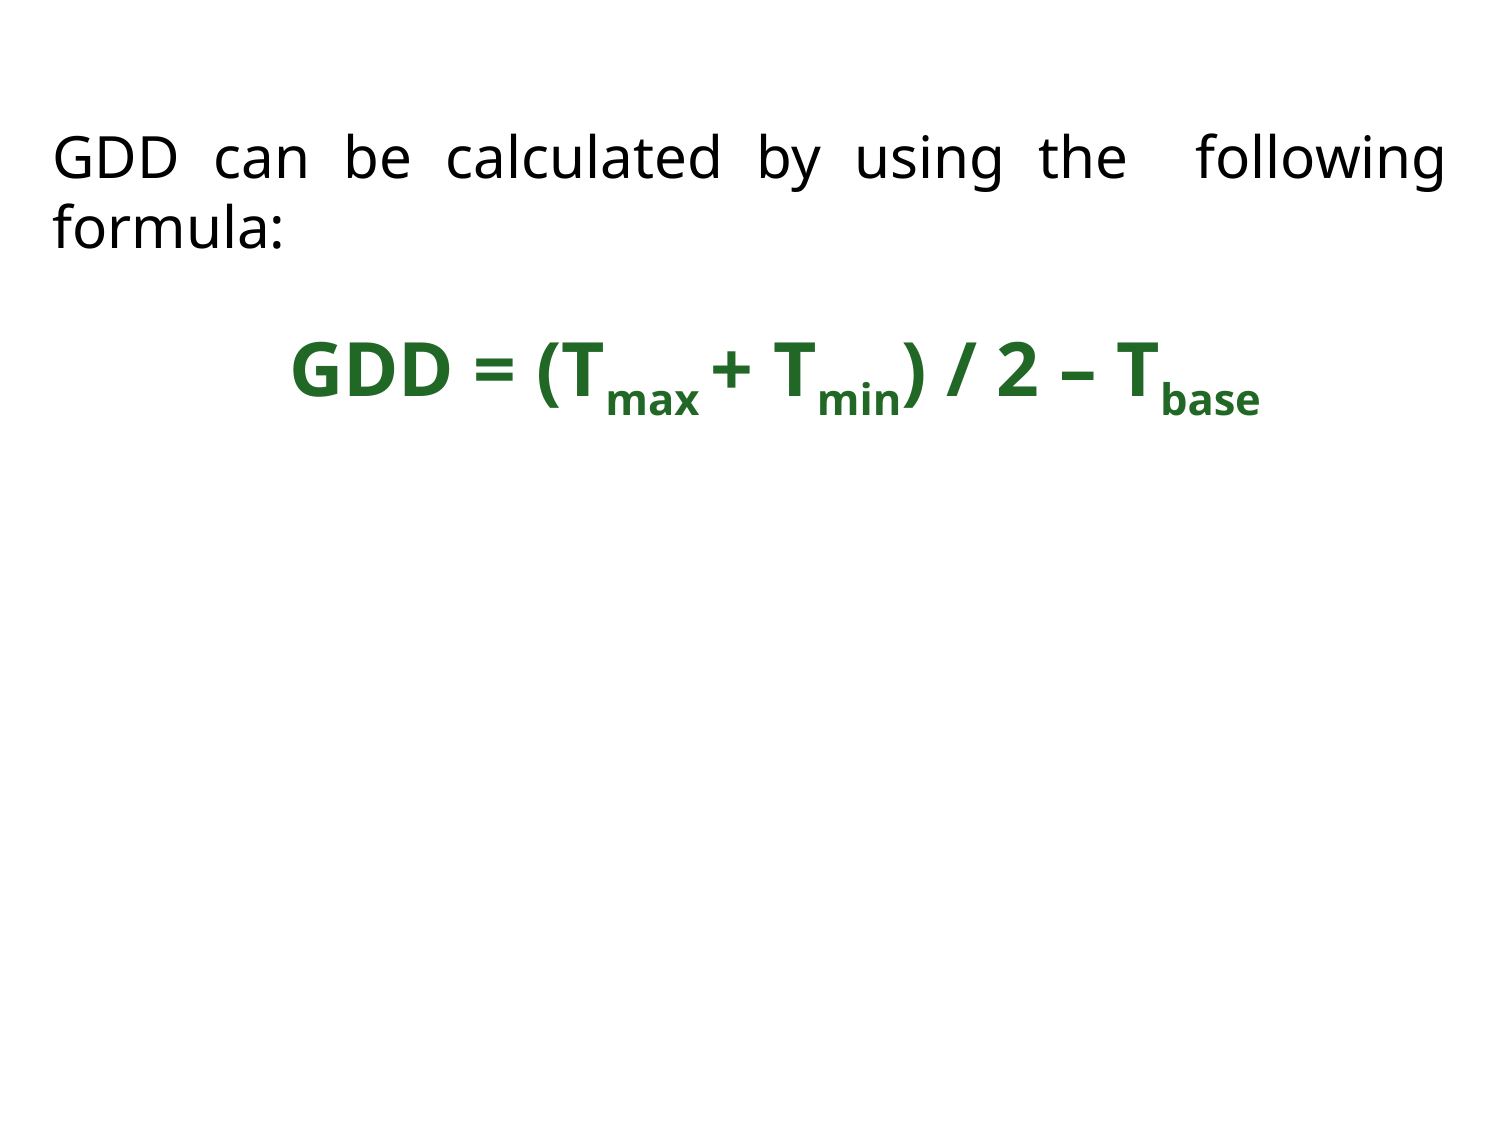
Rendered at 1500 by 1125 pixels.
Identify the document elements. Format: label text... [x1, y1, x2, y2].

text_box GDD = (Tmax + Tmin) / 2 – Tbase [150, 314, 1400, 432]
text_box GDD can be calculated by using the following formula: [37, 112, 1463, 313]
